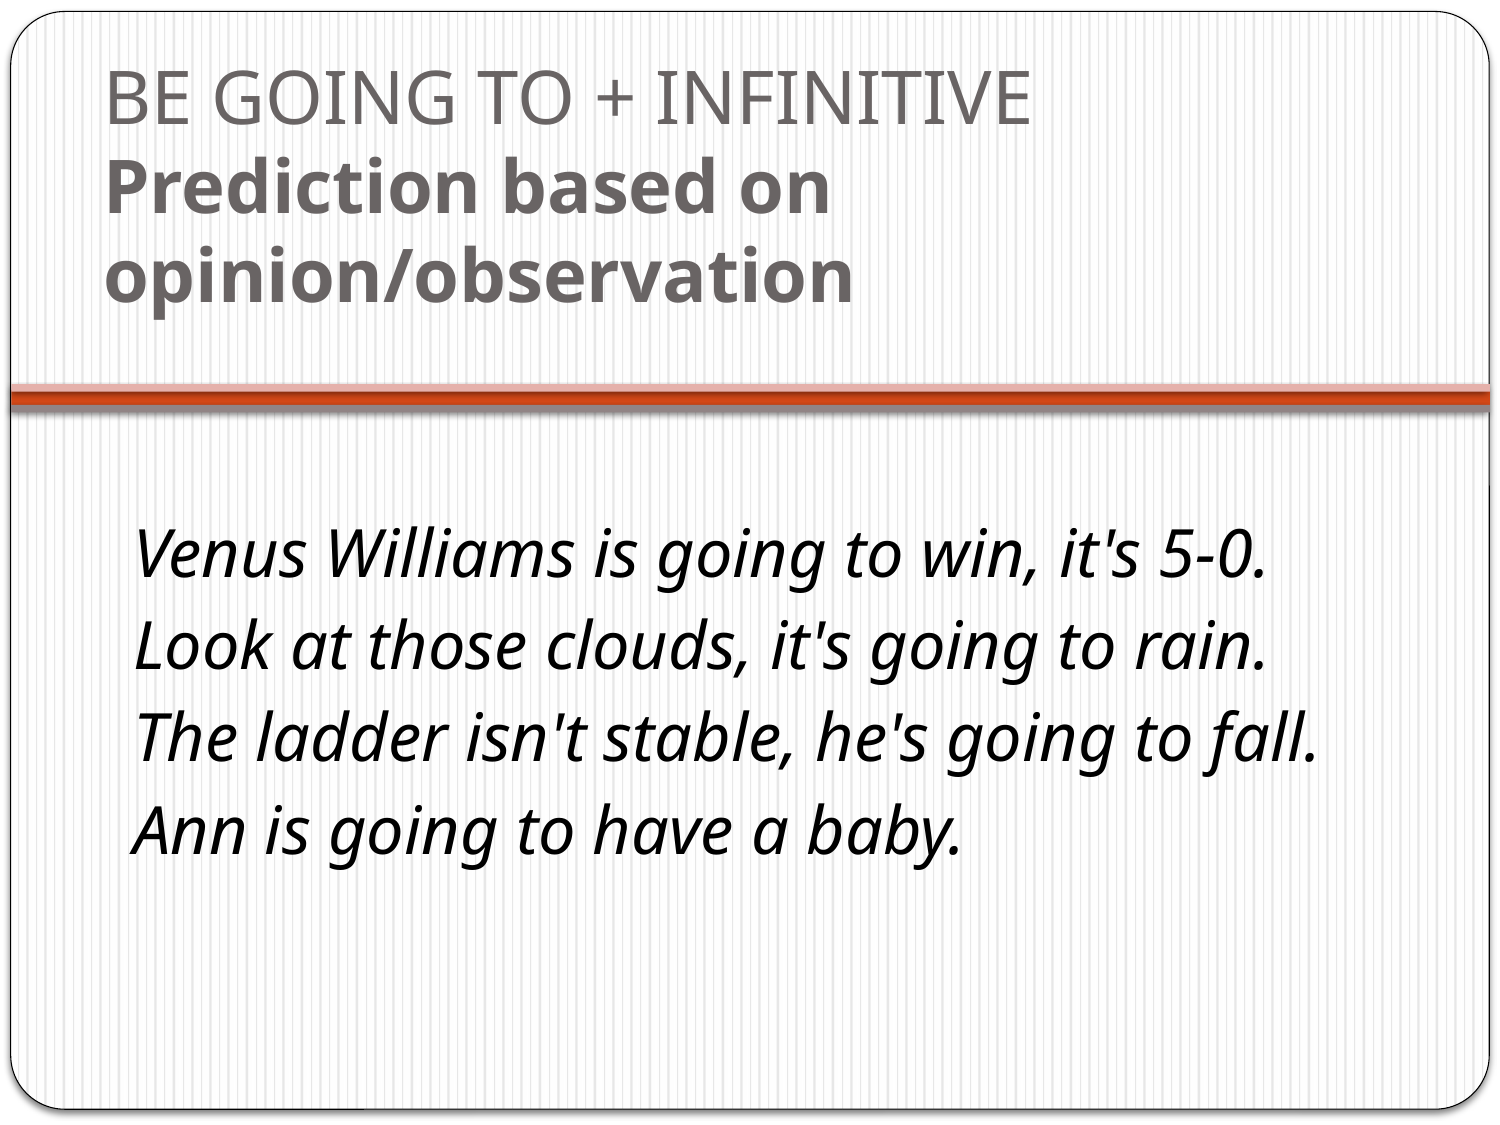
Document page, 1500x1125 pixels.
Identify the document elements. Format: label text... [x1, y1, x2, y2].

list Venus Williams is going to win, it's 5-0. Look at those clouds, it's going to rain. The ladder isn't stable, he's going to fall. Ann is going to have a baby. [118, 503, 1394, 1035]
title BE GOING TO + INFINITIVE Prediction based on opinion/observation [88, 42, 1424, 421]
